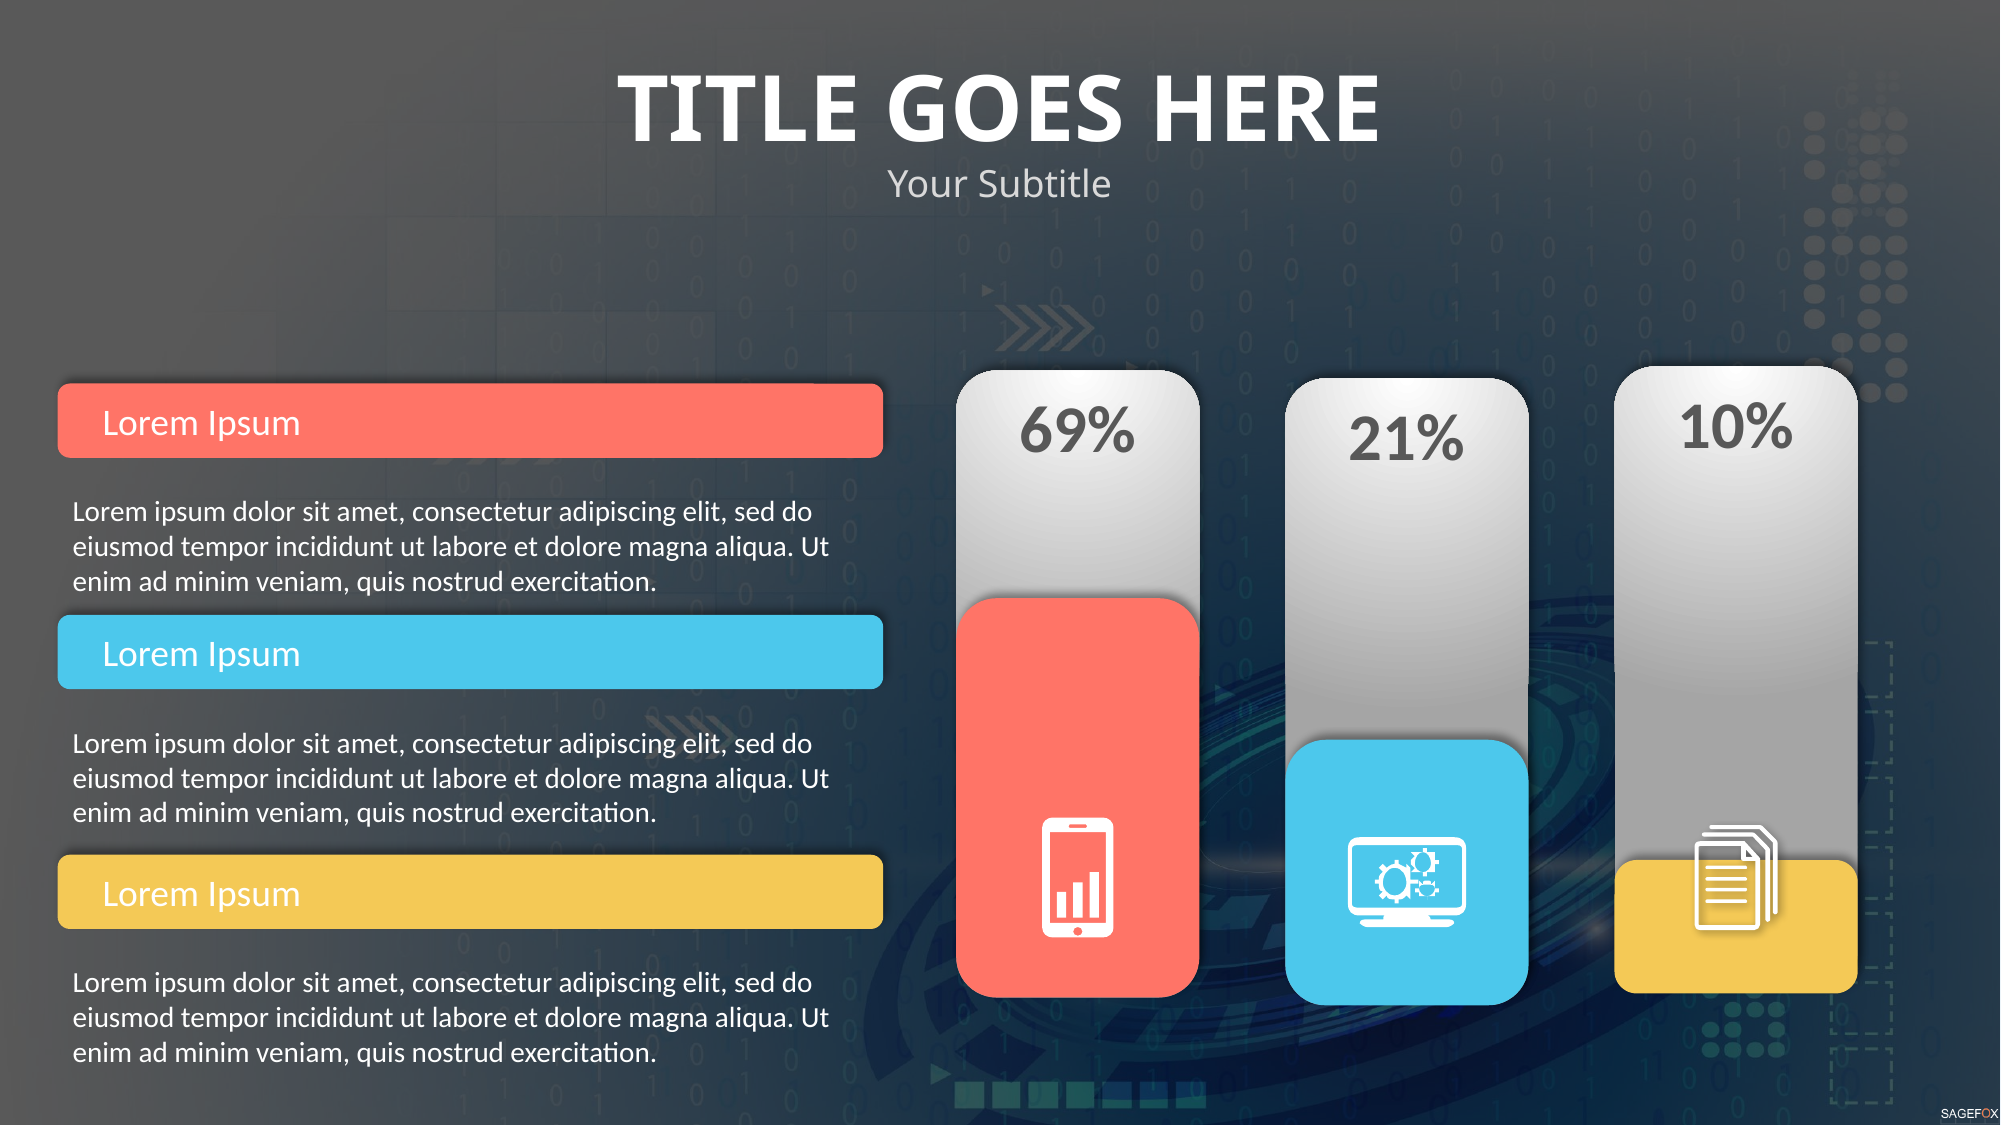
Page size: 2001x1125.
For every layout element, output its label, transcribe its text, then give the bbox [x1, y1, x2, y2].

text_box Lorem ipsum dolor sit amet, consectetur adipiscing elit, sed do eiusmod tempor incididunt ut labore et dolore magna aliqua. Ut enim ad minim veniam, quis nostrud exercitation. [57, 716, 884, 837]
text_box [1701, 832, 1771, 922]
text_box Lorem ipsum dolor sit amet, consectetur adipiscing elit, sed do eiusmod tempor incididunt ut labore et dolore magna aliqua. Ut enim ad minim veniam, quis nostrud exercitation. [57, 485, 884, 605]
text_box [1042, 817, 1114, 938]
picture [0, 0, 2001, 1125]
text_box [971, 369, 1184, 378]
text_box [1613, 399, 1859, 869]
text_box TITLE GOES HERE Your Subtitle [548, 42, 1452, 212]
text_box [57, 854, 884, 929]
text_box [57, 614, 884, 690]
text_box [955, 597, 1201, 999]
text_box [1347, 837, 1467, 928]
text_box [1300, 377, 1514, 386]
text_box [1284, 412, 1530, 763]
text_box [1709, 825, 1778, 915]
text_box Lorem ipsum dolor sit amet, consectetur adipiscing elit, sed do eiusmod tempor incididunt ut labore et dolore magna aliqua. Ut enim ad minim veniam, quis nostrud exercitation. [57, 956, 884, 1076]
text_box [955, 403, 1201, 622]
text_box 21% [1285, 386, 1529, 481]
text_box [1694, 841, 1761, 931]
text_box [57, 383, 884, 458]
text_box [1613, 858, 1859, 995]
text_box [1629, 365, 1843, 374]
text_box 10% [1614, 374, 1858, 469]
text_box [1284, 738, 1530, 1007]
text_box 69% [956, 378, 1200, 474]
